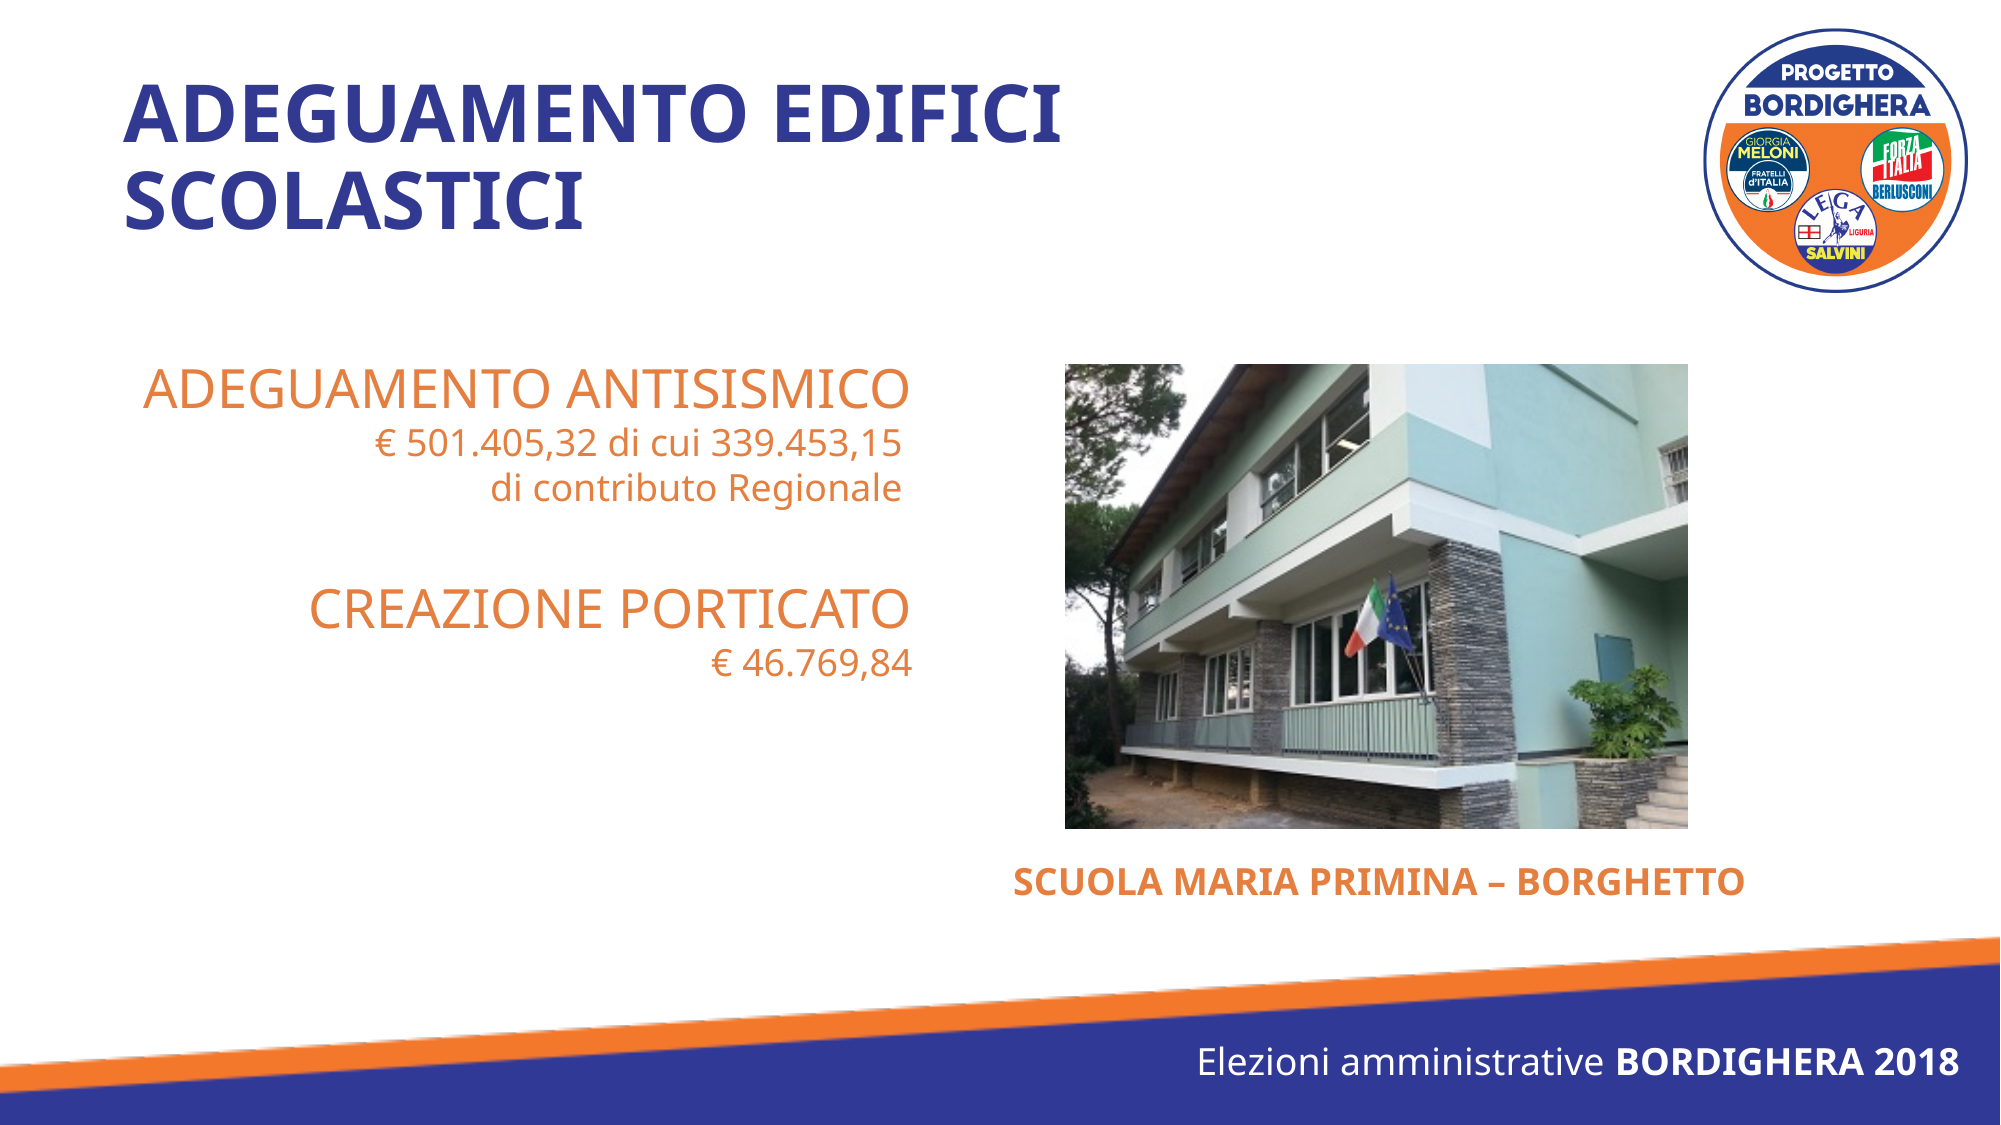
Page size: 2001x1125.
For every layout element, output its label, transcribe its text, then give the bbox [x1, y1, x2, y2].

text_box ADEGUAMENTO ANTISISMICO € 501.405,32 di cui 339.453,15 di contributo Regionale CREAZIONE PORTICATO € 46.769,84 [0, 346, 928, 732]
text_box SCUOLA MARIA PRIMINA – BORGHETTO [998, 850, 1762, 911]
picture [0, 934, 2000, 1125]
text_box ADEGUAMENTO EDIFICI SCOLASTICI [108, 65, 1550, 351]
picture [1064, 364, 1688, 829]
picture [1687, 12, 1984, 309]
